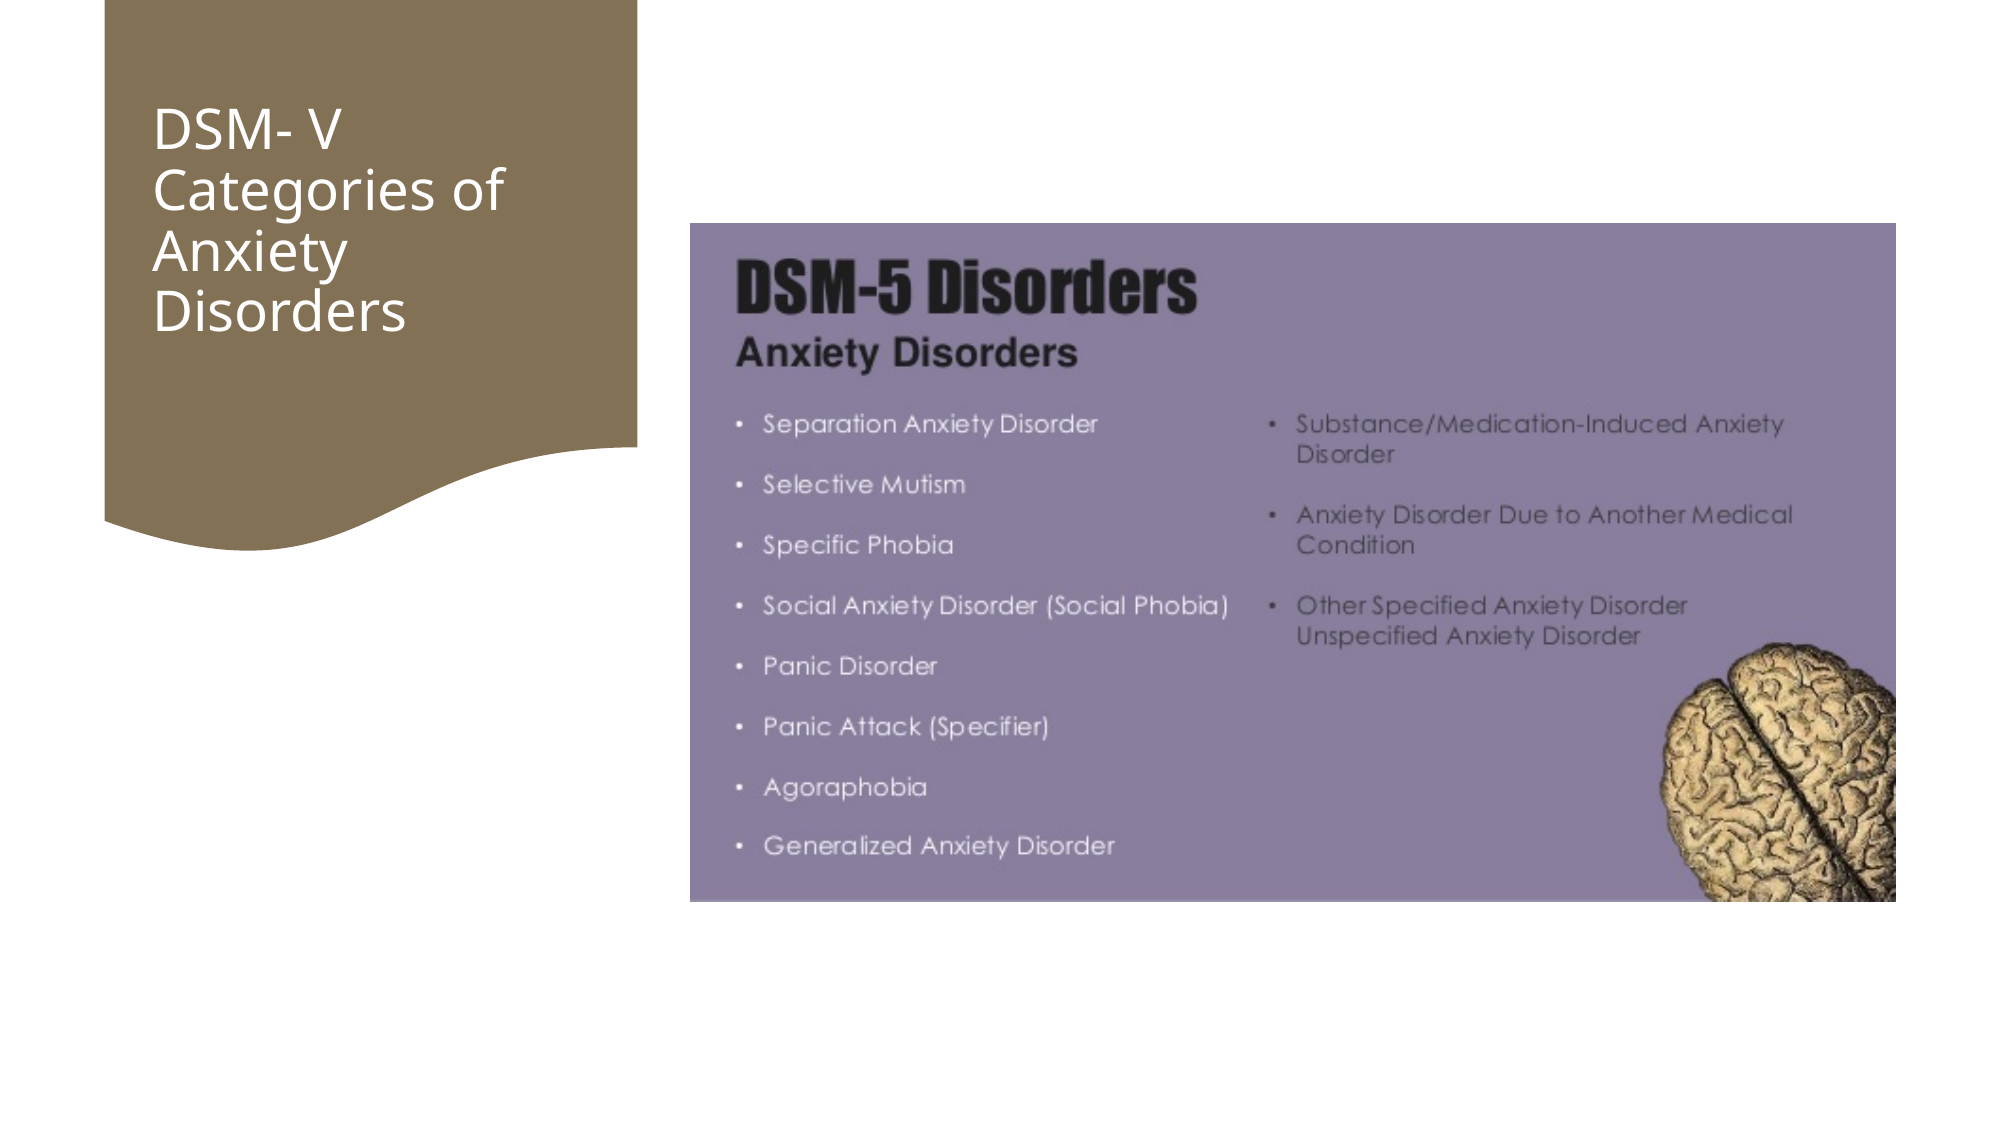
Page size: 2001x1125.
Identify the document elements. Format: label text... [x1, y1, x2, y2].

title DSM- V Categories of Anxiety Disorders [137, 28, 604, 417]
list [690, 223, 1896, 902]
text_box [103, 0, 639, 552]
